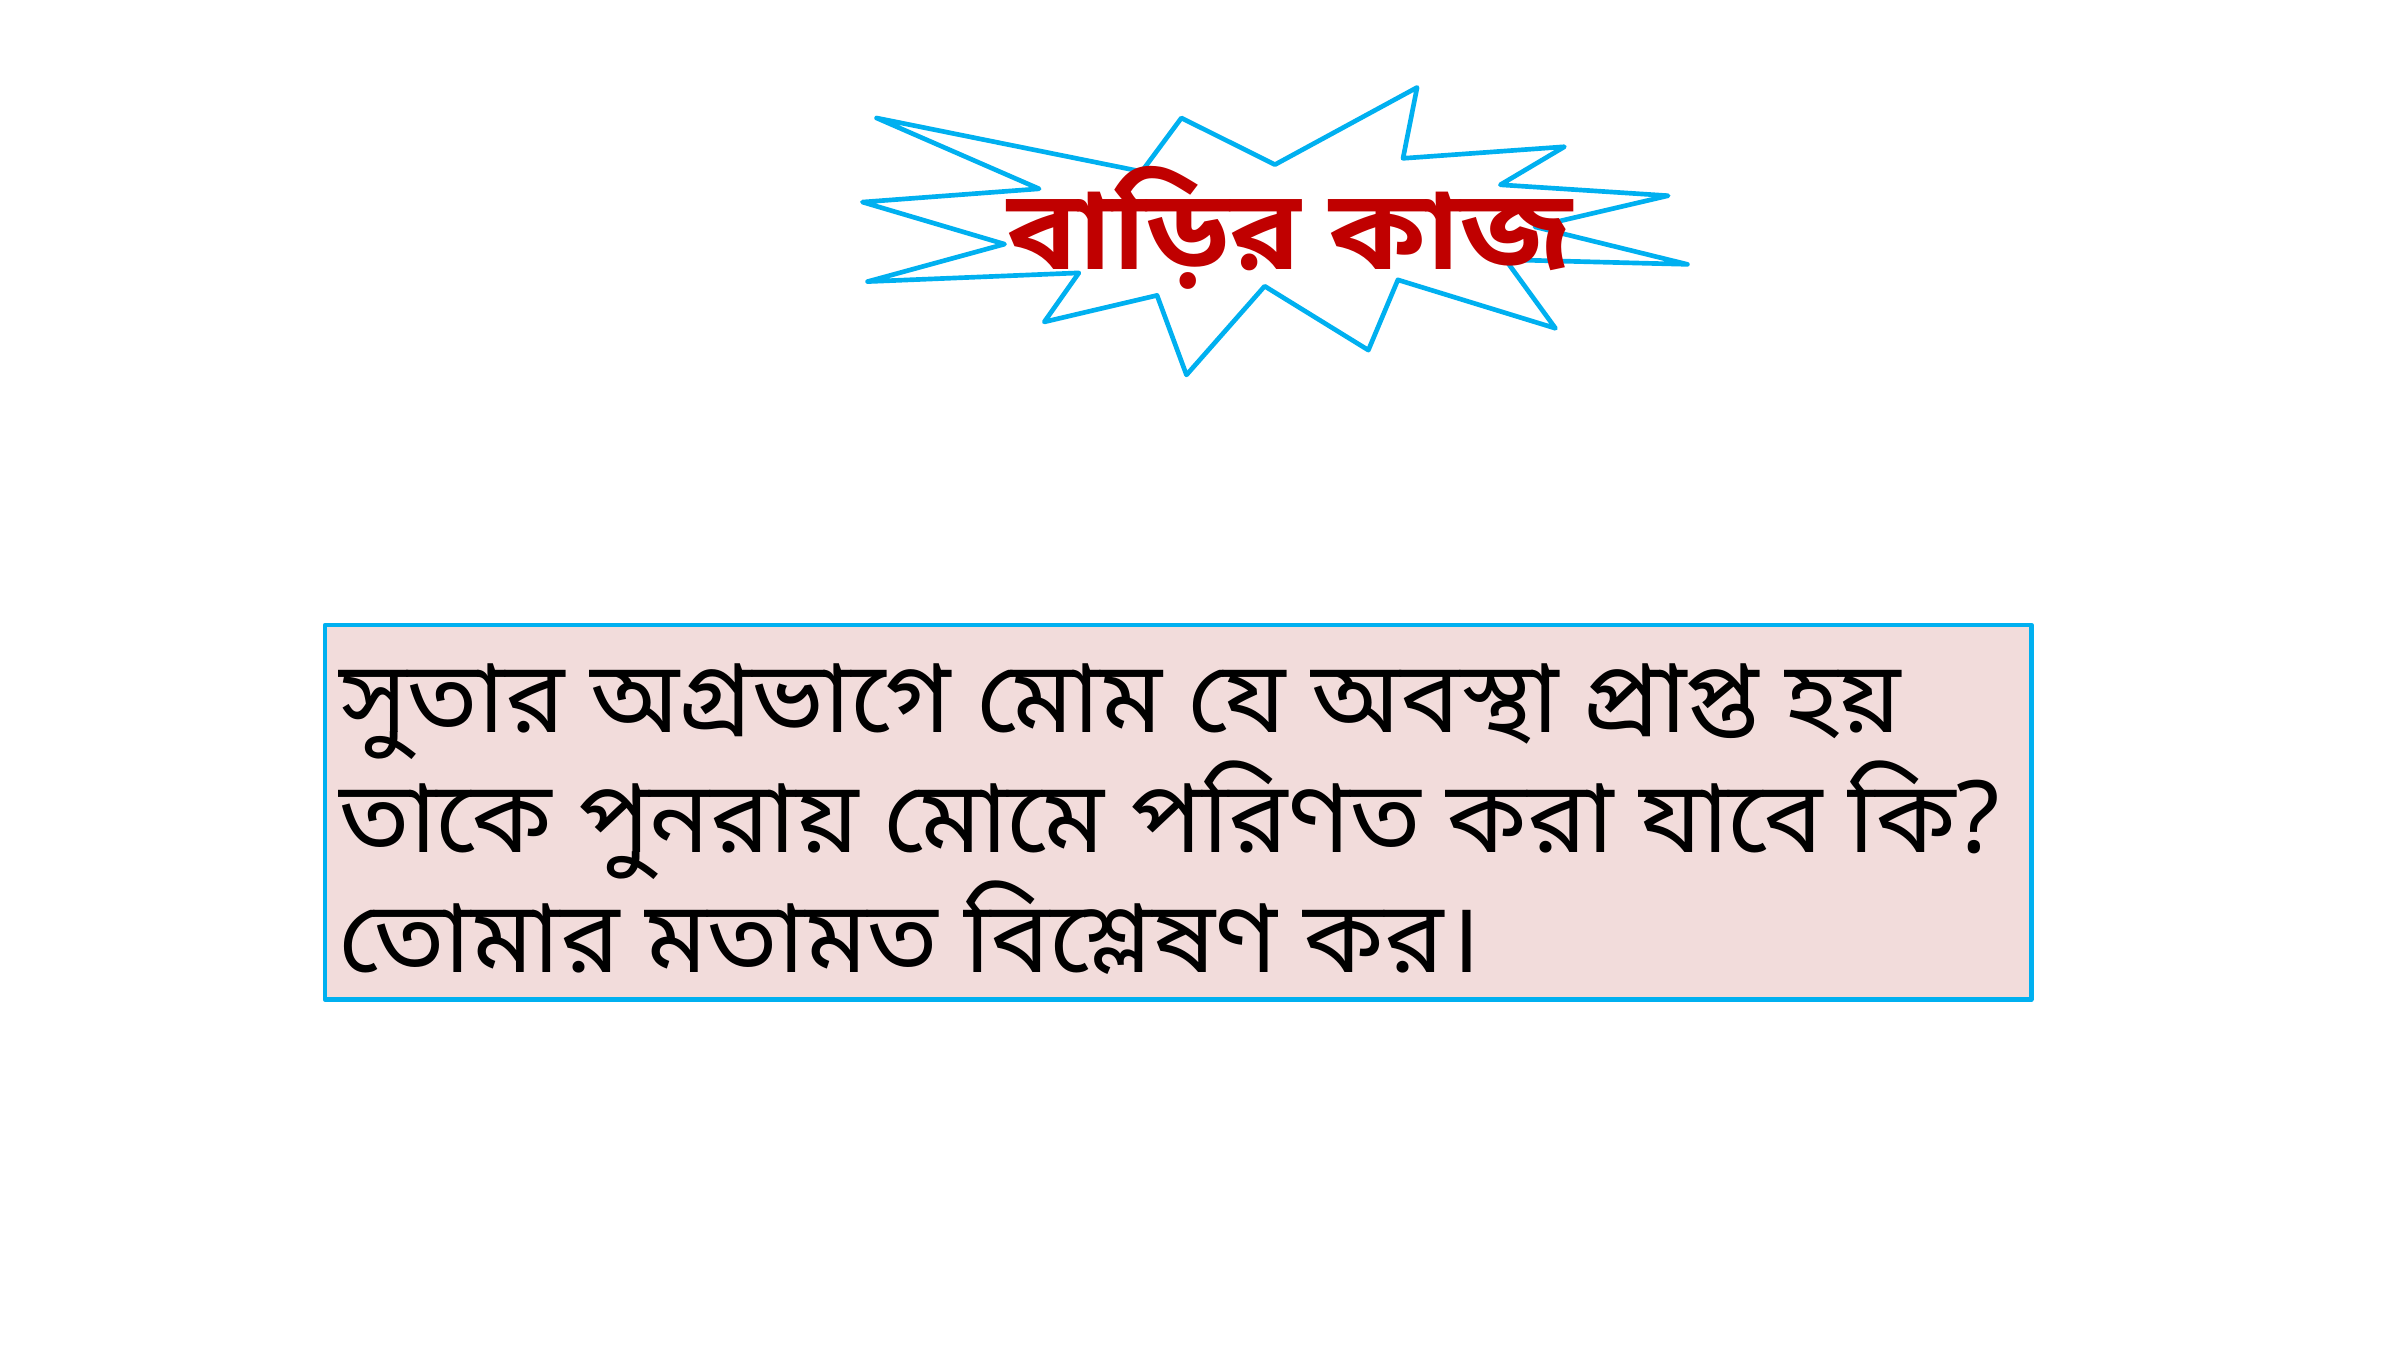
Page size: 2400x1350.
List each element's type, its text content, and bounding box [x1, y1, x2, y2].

text_box বাবাবা [874, 115, 1041, 171]
text_box বাবাবা [1156, 300, 1256, 378]
text_box বাবাবা [1456, 300, 1558, 331]
text_box সুতার অগ্রভাগে মোম যে অবস্থা প্রাপ্ত হয় তাকে পুনরায় মোমে পরিণত করা যাবে কি? তোমার মতামত বিশ্লেষণ কর। [324, 624, 2032, 1000]
text_box বাবাবা [1588, 188, 1671, 217]
text_box বাবাবা [860, 190, 992, 243]
text_box বাবাবা [1588, 237, 1690, 267]
text_box বাবাবা [1283, 300, 1392, 353]
text_box বাবাবা [1042, 300, 1147, 324]
text_box বাবাবা [1155, 116, 1249, 149]
text_box বাবাবা [1299, 85, 1420, 149]
text_box বাবাবা [1503, 144, 1567, 149]
text_box বাবাবা [865, 245, 992, 284]
text_box বাড়ির কাজ [992, 149, 1588, 300]
